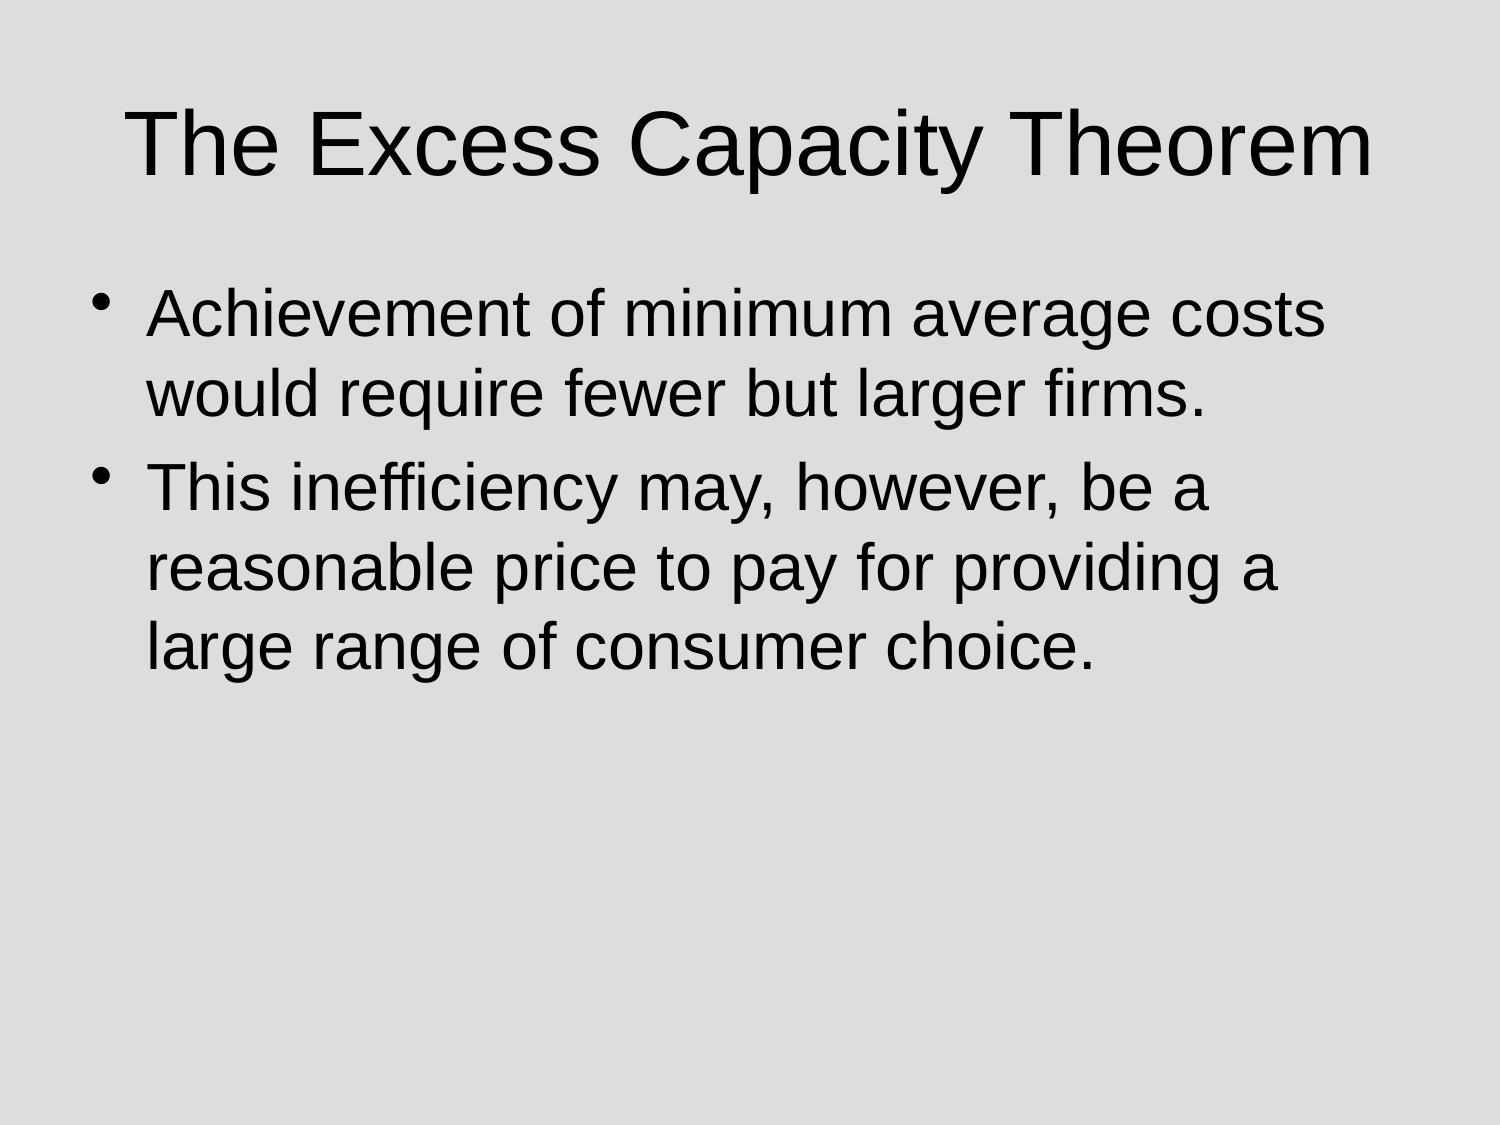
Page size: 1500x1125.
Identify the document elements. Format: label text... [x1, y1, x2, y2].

title The Excess Capacity Theorem [75, 45, 1425, 233]
list Achievement of minimum average costs would require fewer but larger firms. This inefficiency may, however, be a reasonable price to pay for providing a large range of consumer choice. [75, 262, 1425, 1005]
